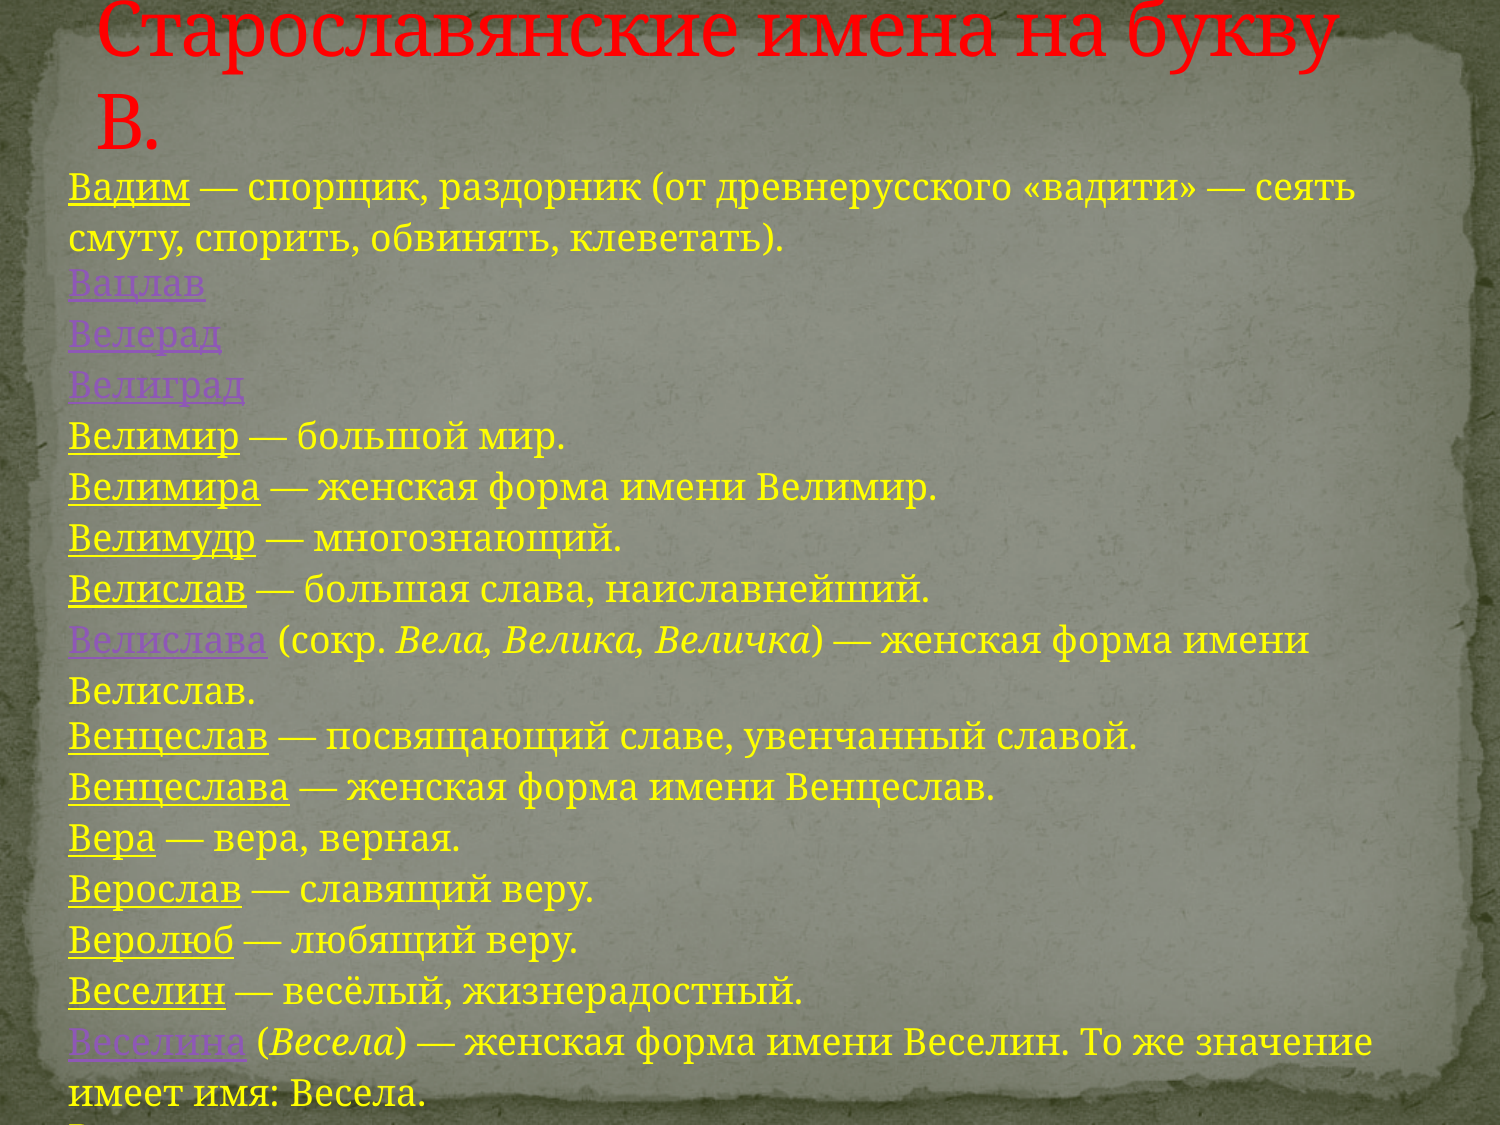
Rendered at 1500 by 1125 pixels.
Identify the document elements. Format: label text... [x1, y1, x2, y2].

title Старославянские имена на букву В. [80, 0, 1431, 155]
text_box Вадим — спорщик, раздорник (от древнерусского «вадити» — сеять смуту, спорить, обвинять, клеветать). Вацлав Велерад Велиград Велимир — большой мир. Велимира — женская форма имени Велимир. Велимудр — многознающий. Велислав — большая слава, наиславнейший. Велислава (сокр. Вела, Велика, Величка) — женская форма имени Велислав. Венцеслав — посвящающий славе, увенчанный славой. Венцеслава — женская форма имени Венцеслав. Вера — вера, верная. Верослав — славящий веру. Веролюб — любящий веру. Веселин — весёлый, жизнерадостный. Веселина (Весела) — женская форма имени Веселин. То же значение имеет имя: Весела. Веслав — польское. Веслава — женская форма, польское. [53, 155, 1459, 1125]
